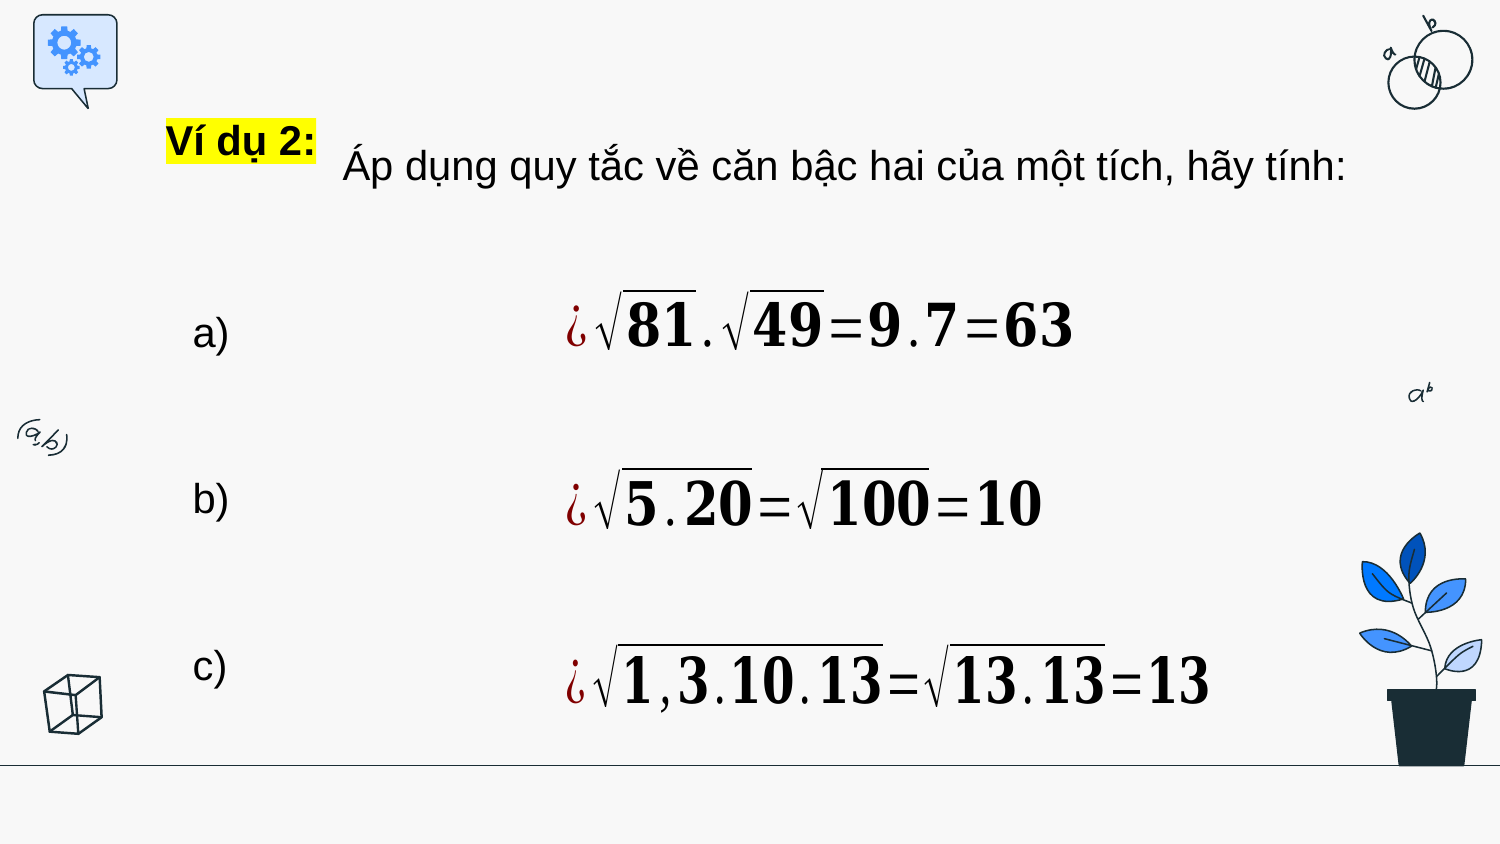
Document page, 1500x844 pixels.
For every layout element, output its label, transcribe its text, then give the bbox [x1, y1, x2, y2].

text_box Ví dụ 2: [150, 106, 337, 171]
